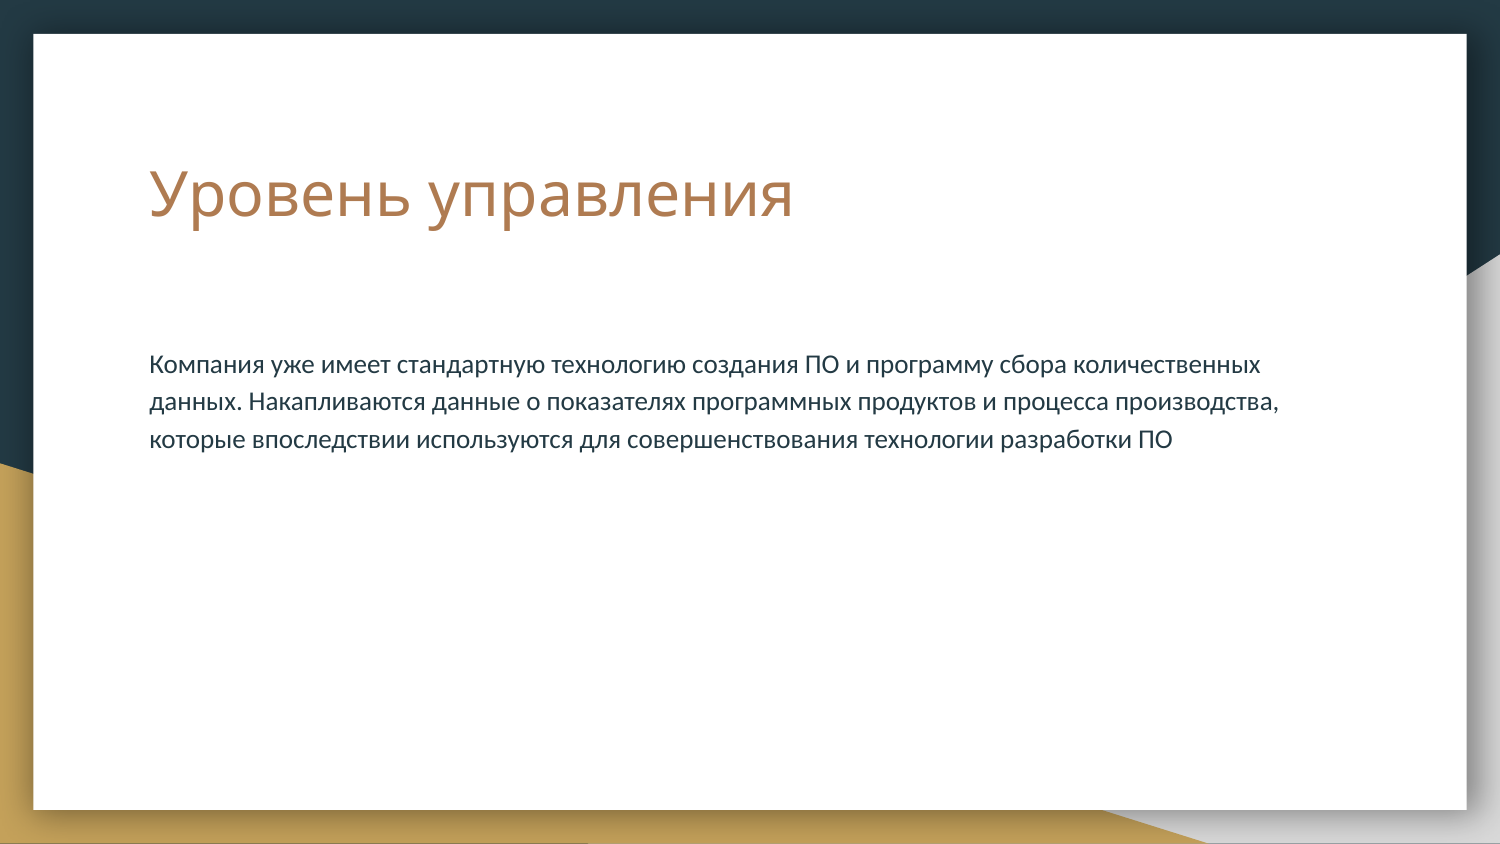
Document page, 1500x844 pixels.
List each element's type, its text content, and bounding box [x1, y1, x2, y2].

title Уровень управления [134, 138, 1366, 296]
list Компания уже имеет стандартную технологию создания ПО и программу сбора количественных данных. Накапливаются данные о показателях программных продуктов и процесса производства, которые впоследствии используются для совершенствования технологии разработки ПО [134, 326, 1366, 729]
